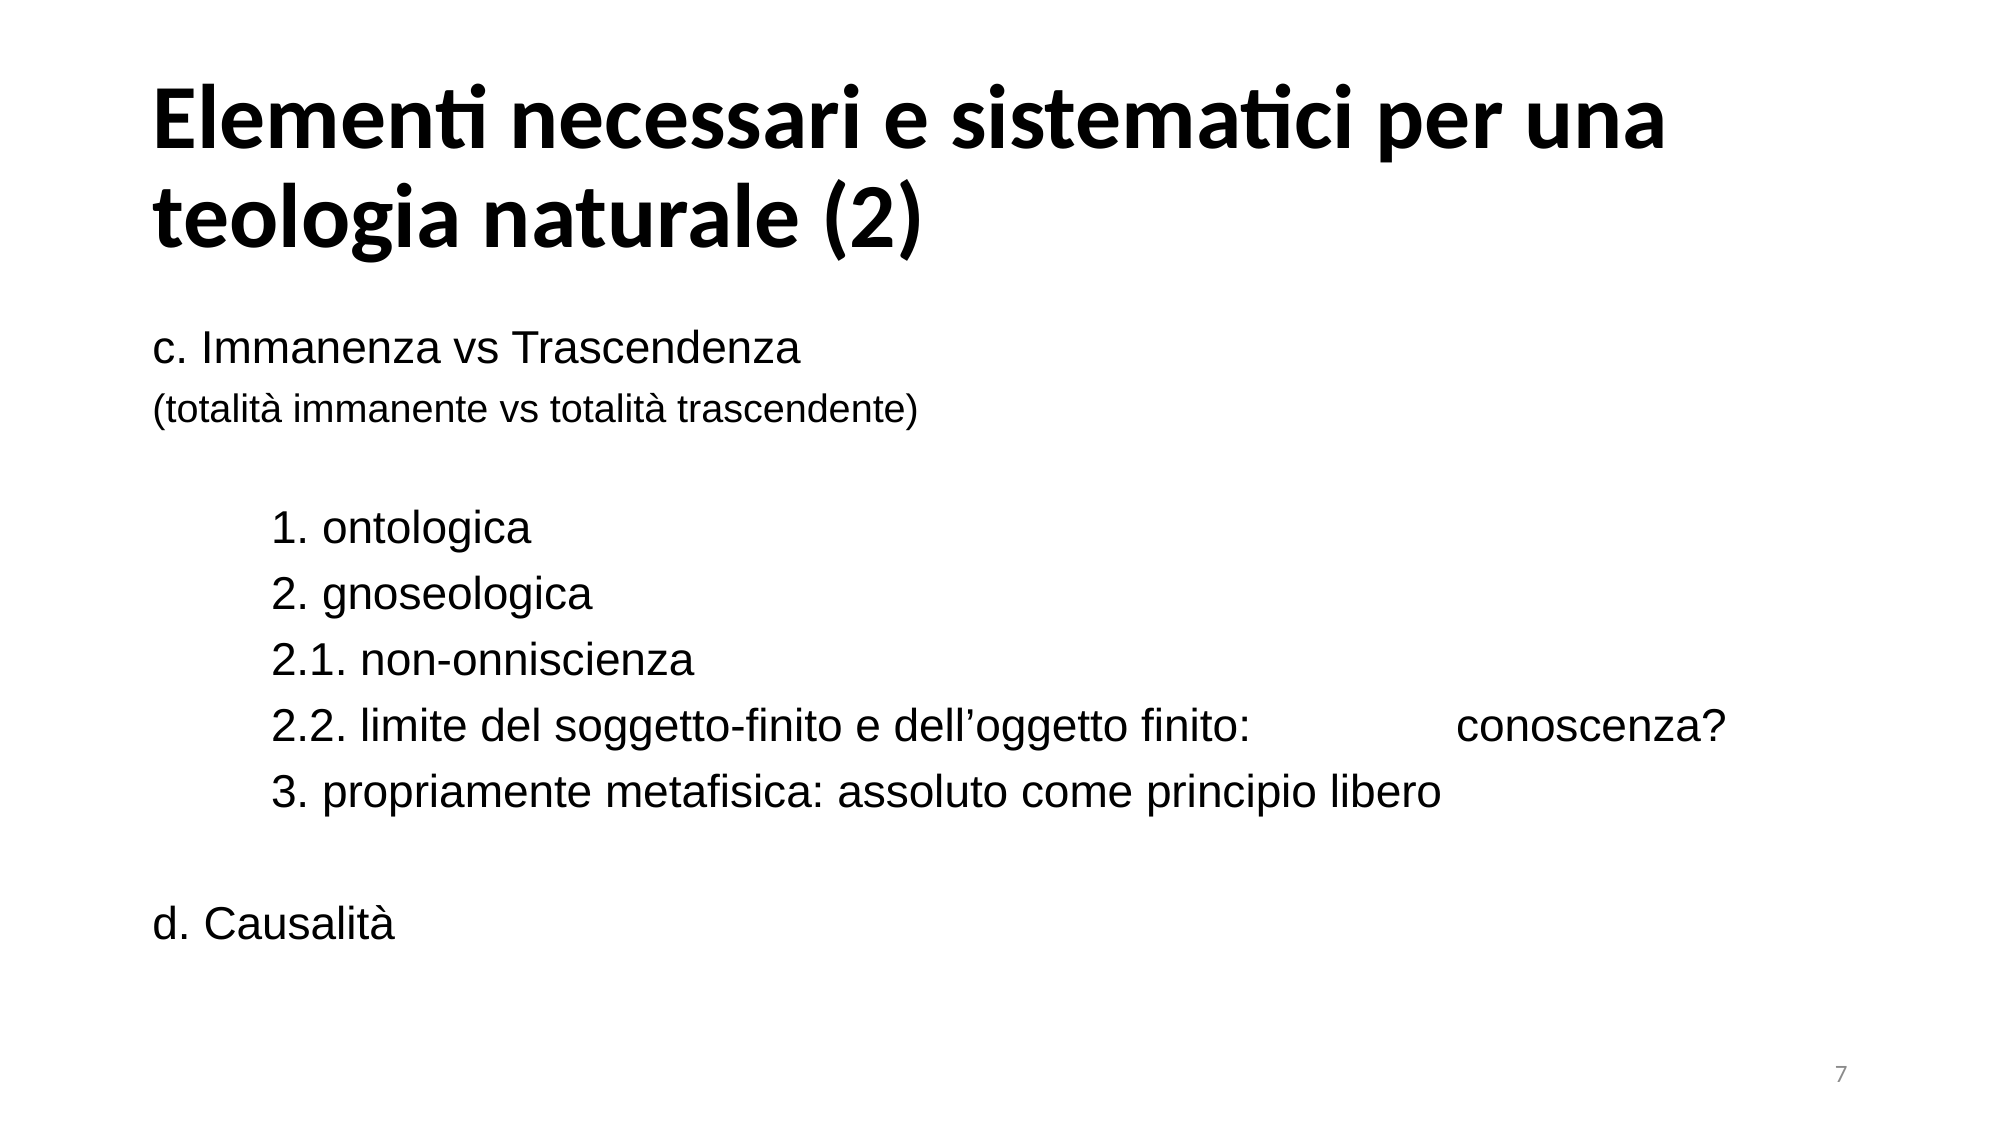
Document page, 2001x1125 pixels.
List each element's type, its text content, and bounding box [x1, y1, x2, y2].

title Elementi necessari e sistematici per una teologia naturale (2) [137, 59, 1863, 278]
list c. Immanenza vs Trascendenza (totalità immanente vs totalità trascendente) 1. ontologica 2. gnoseologica 2.1. non-onniscienza 2.2. limite del soggetto-finito e dell’oggetto finito: conoscenza? 3. propriamente metafisica: assoluto come principio libero d. Causalità [137, 299, 1863, 1014]
slide_number 6 [1412, 1042, 1863, 1103]
